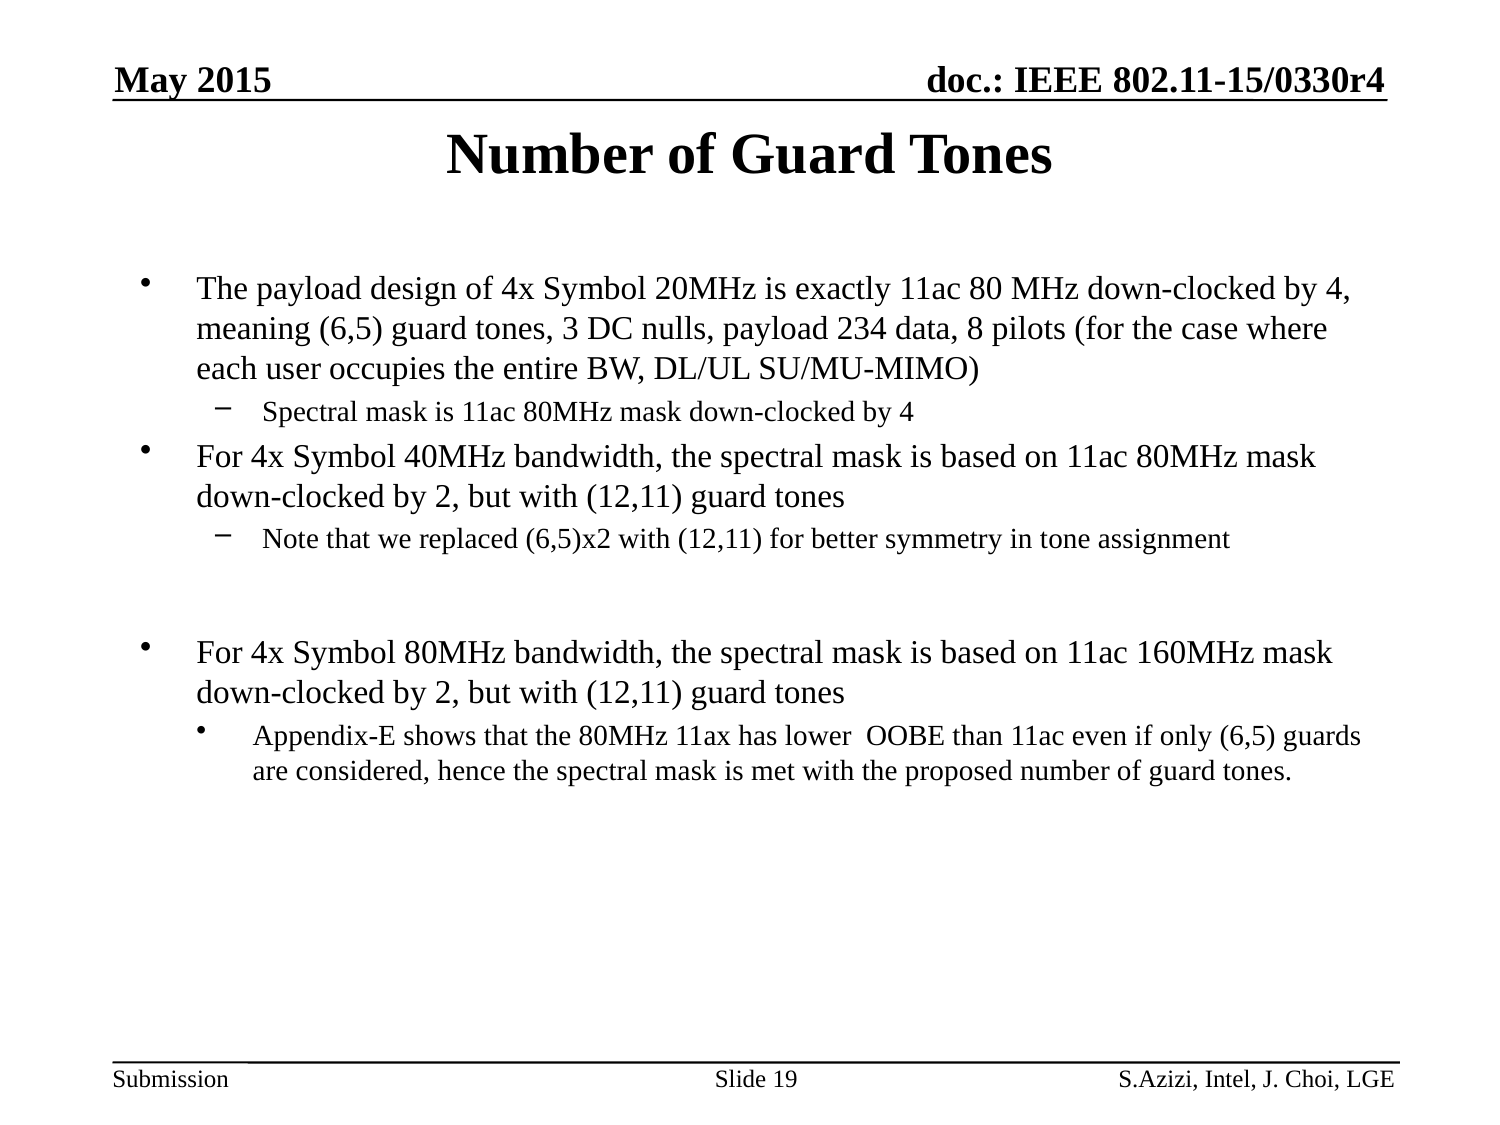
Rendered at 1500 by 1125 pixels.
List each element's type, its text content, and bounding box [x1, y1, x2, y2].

list The payload design of 4x Symbol 20MHz is exactly 11ac 80 MHz down-clocked by 4, meaning (6,5) guard tones, 3 DC nulls, payload 234 data, 8 pilots (for the case where each user occupies the entire BW, DL/UL SU/MU-MIMO) Spectral mask is 11ac 80MHz mask down-clocked by 4 For 4x Symbol 40MHz bandwidth, the spectral mask is based on 11ac 80MHz mask down-clocked by 2, but with (12,11) guard tones Note that we replaced (6,5)x2 with (12,11) for better symmetry in tone assignment For 4x Symbol 80MHz bandwidth, the spectral mask is based on 11ac 160MHz mask down-clocked by 2, but with (12,11) guard tones Appendix-E shows that the 80MHz 11ax has lower OOBE than 11ac even if only (6,5) guards are considered, hence the spectral mask is met with the proposed number of guard tones. [124, 212, 1388, 1013]
title Number of Guard Tones [112, 99, 1388, 201]
footer S.Azizi, Intel, J. Choi, LGE [1114, 1061, 1402, 1093]
slide_number Slide 19 [712, 1061, 800, 1093]
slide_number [114, 54, 274, 101]
